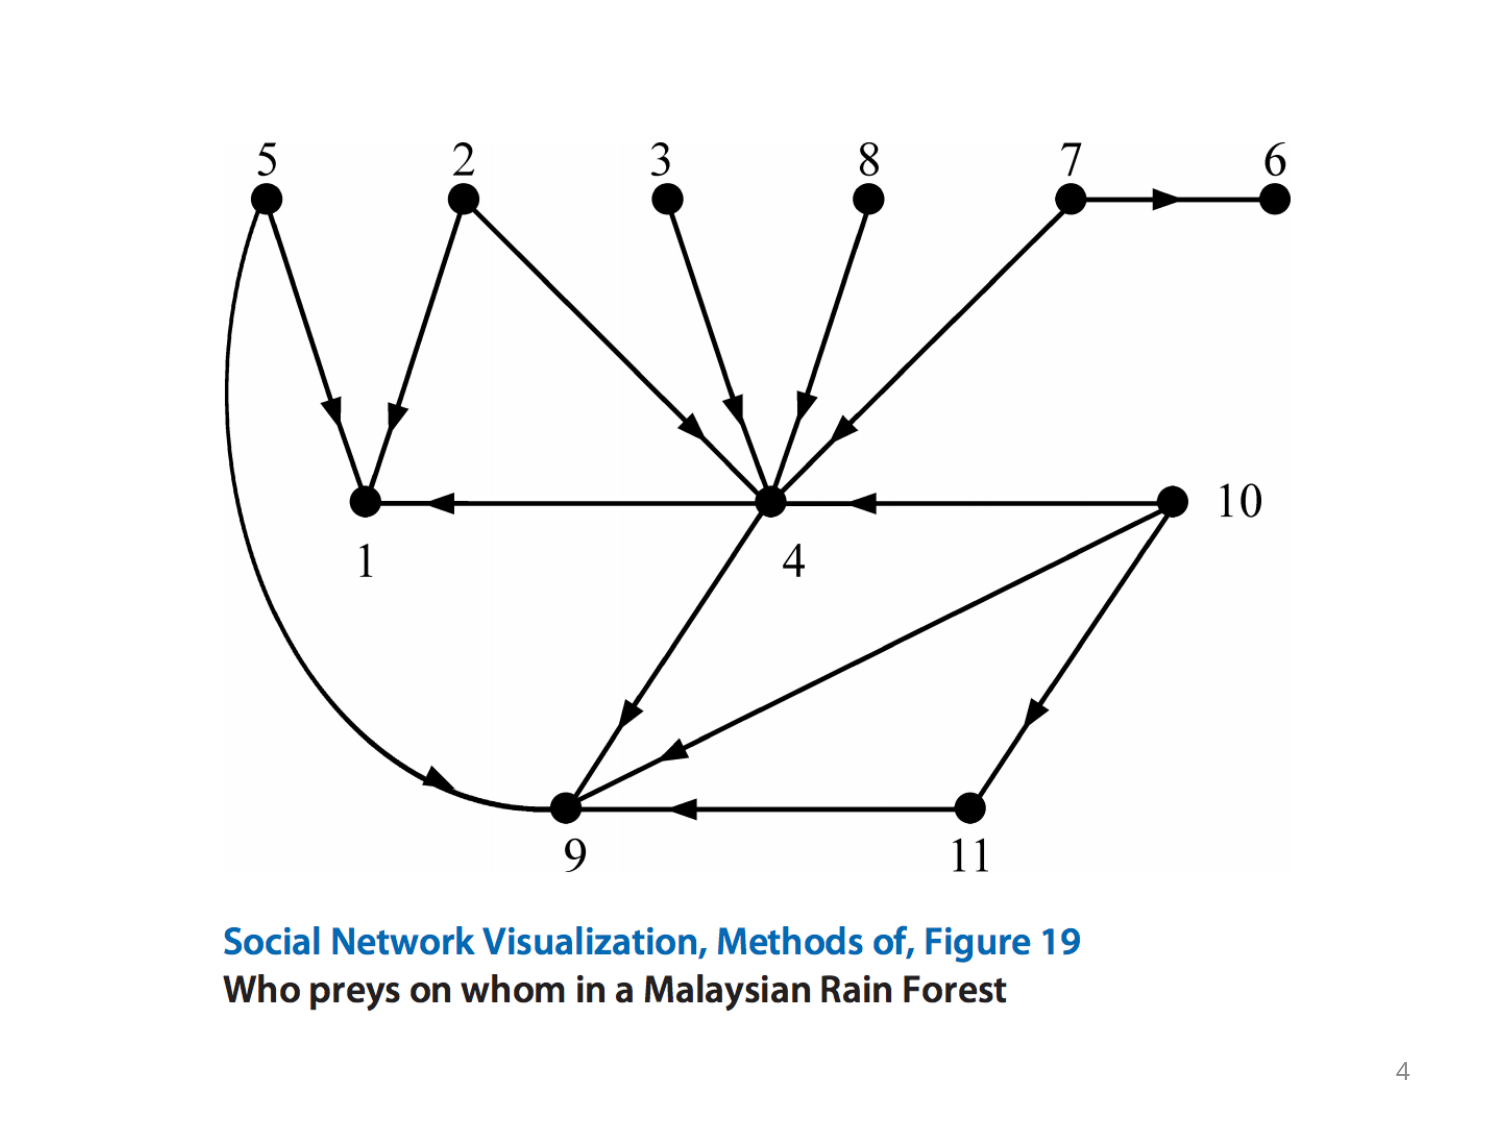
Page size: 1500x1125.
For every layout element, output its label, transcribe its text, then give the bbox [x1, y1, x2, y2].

slide_number 4 [1074, 1042, 1425, 1103]
picture [153, 109, 1325, 1043]
